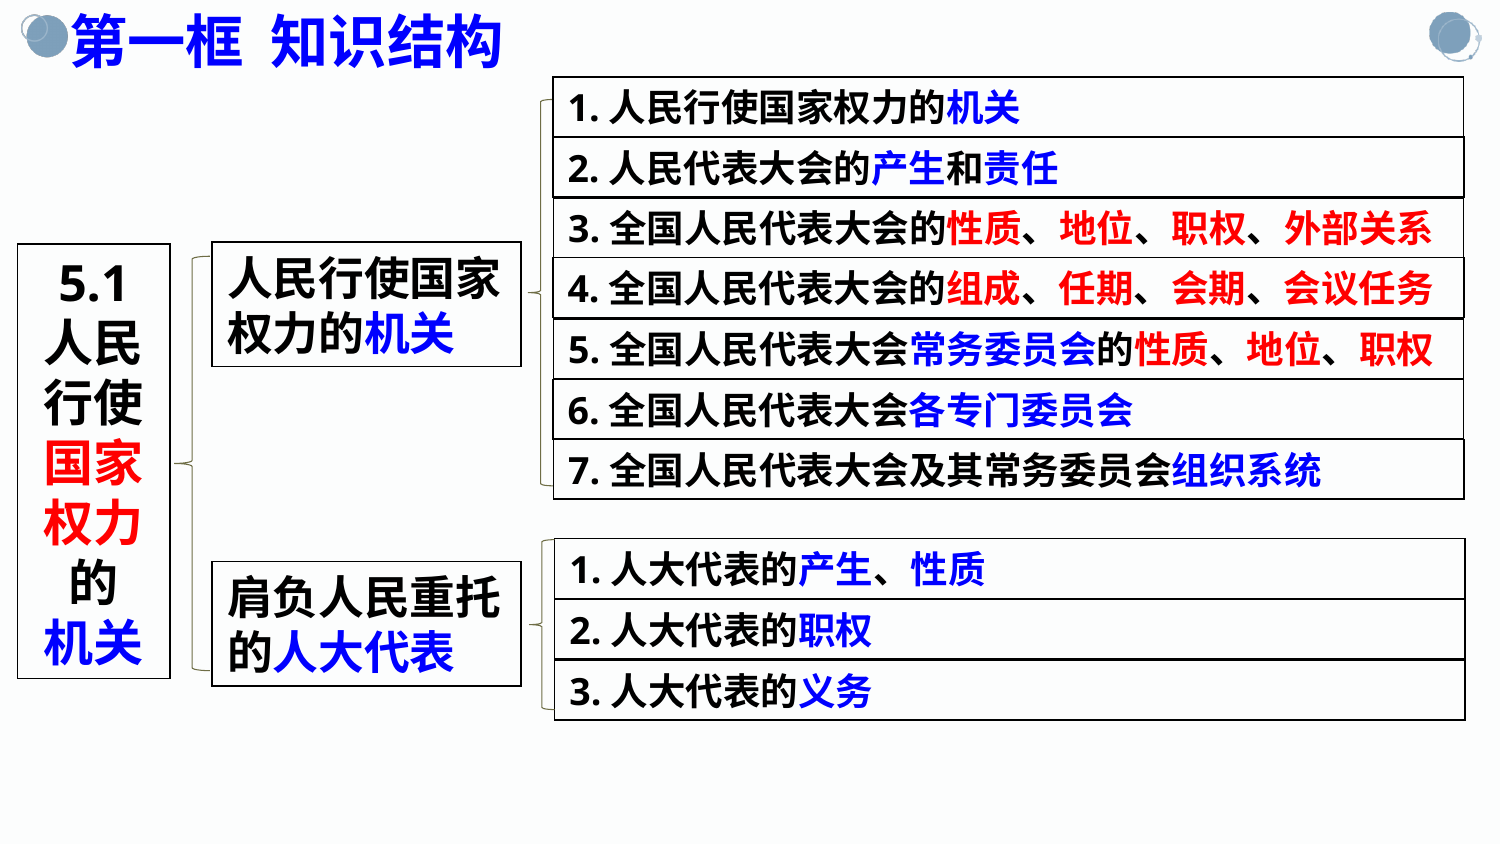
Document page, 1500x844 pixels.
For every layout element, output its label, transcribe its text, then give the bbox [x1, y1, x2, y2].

text_box [529, 539, 555, 711]
text_box [527, 98, 553, 487]
text_box 4.全国人民代表大会的组成、任期、会期、会议任务 [552, 257, 1464, 318]
text_box 1.人民行使国家权力的机关 [552, 77, 1464, 137]
text_box 3.人大代表的义务 [554, 660, 1466, 721]
text_box 5.全国人民代表大会常务委员会的性质、地位、职权 [553, 318, 1464, 379]
text_box [174, 255, 210, 672]
text_box 肩负人民重托的人大代表 [212, 561, 521, 687]
text_box 人民行使国家权力的机关 [212, 242, 521, 367]
text_box 2.人大代表的职权 [555, 599, 1466, 659]
text_box 3.全国人民代表大会的性质、地位、职权、外部关系 [553, 197, 1464, 257]
text_box 5.1 人民行使国家权力的 机关 [17, 244, 171, 679]
text_box 6.全国人民代表大会各专门委员会 [552, 379, 1464, 440]
text_box 1.人大代表的产生、性质 [554, 538, 1466, 599]
text_box 第一框 知识结构 [54, 0, 542, 83]
picture [1411, 0, 1500, 73]
text_box 2.人民代表大会的产生和责任 [552, 137, 1464, 197]
picture [0, 0, 54, 73]
text_box 7.全国人民代表大会及其常务委员会组织系统 [553, 439, 1464, 500]
